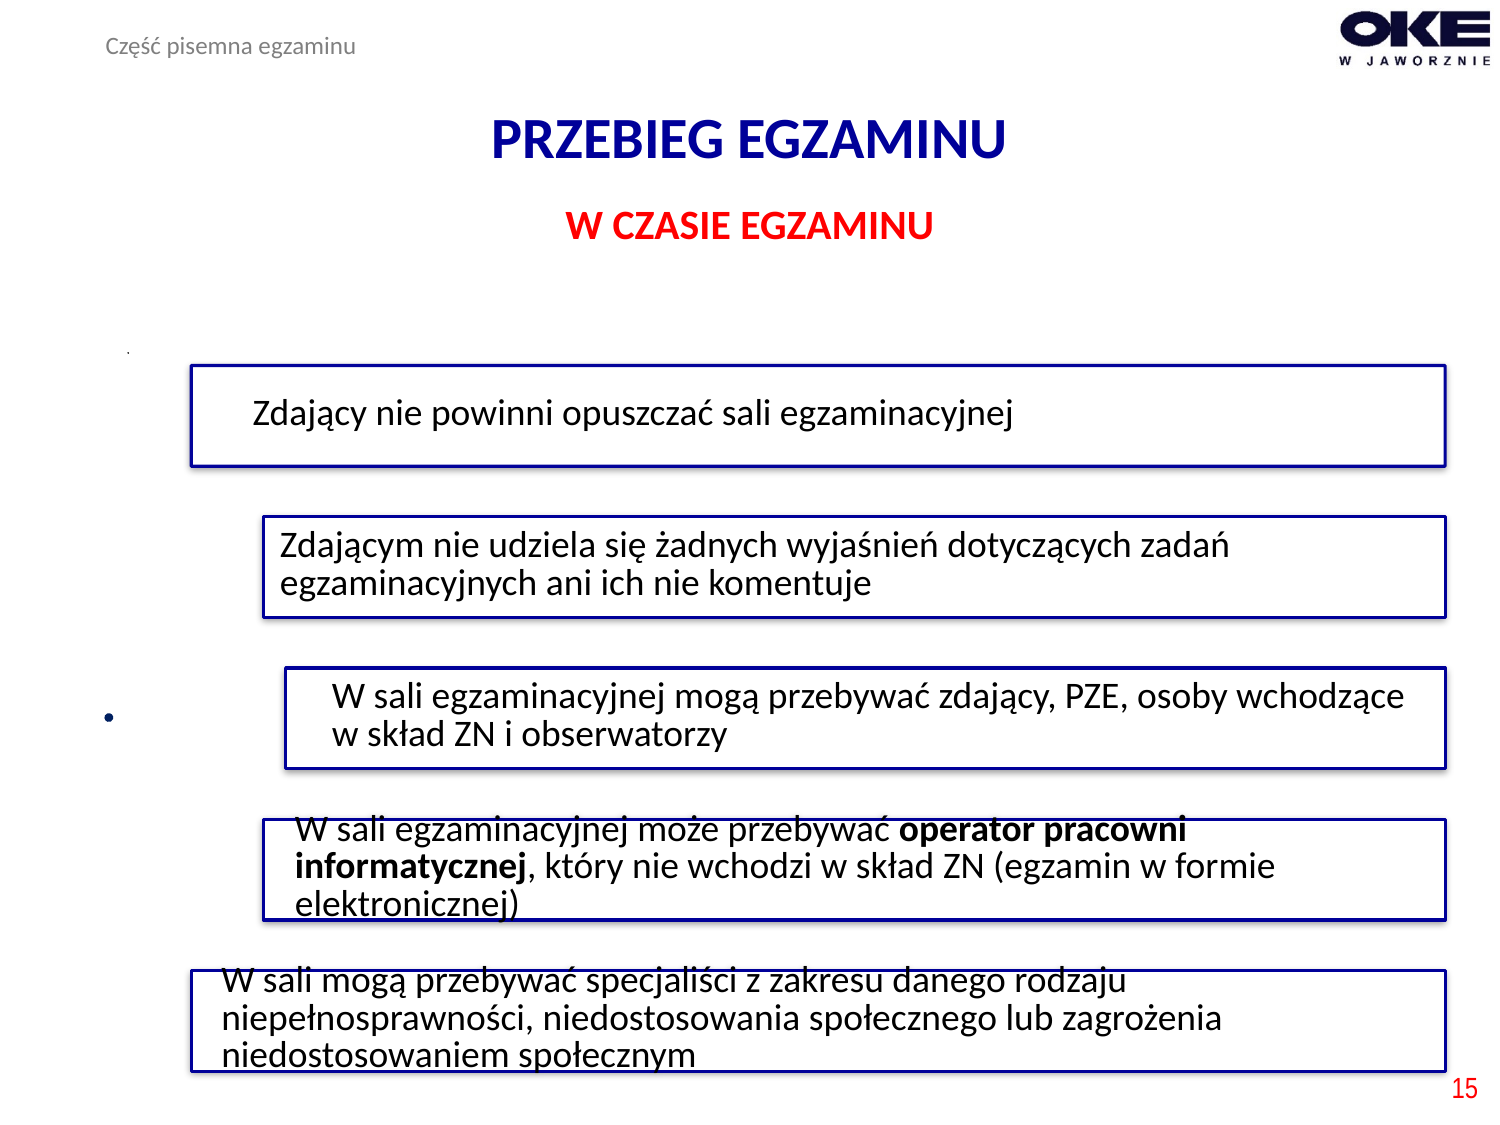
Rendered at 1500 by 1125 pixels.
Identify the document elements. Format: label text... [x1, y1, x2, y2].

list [103, 270, 1446, 1078]
picture [1336, 8, 1494, 69]
text_box Część pisemna egzaminu [90, 22, 492, 68]
slide_number 15 [1155, 1056, 1494, 1117]
text_box W CZASIE EGZAMINU [357, 181, 1143, 269]
title PRZEBIEG EGZAMINU [102, 94, 1397, 185]
